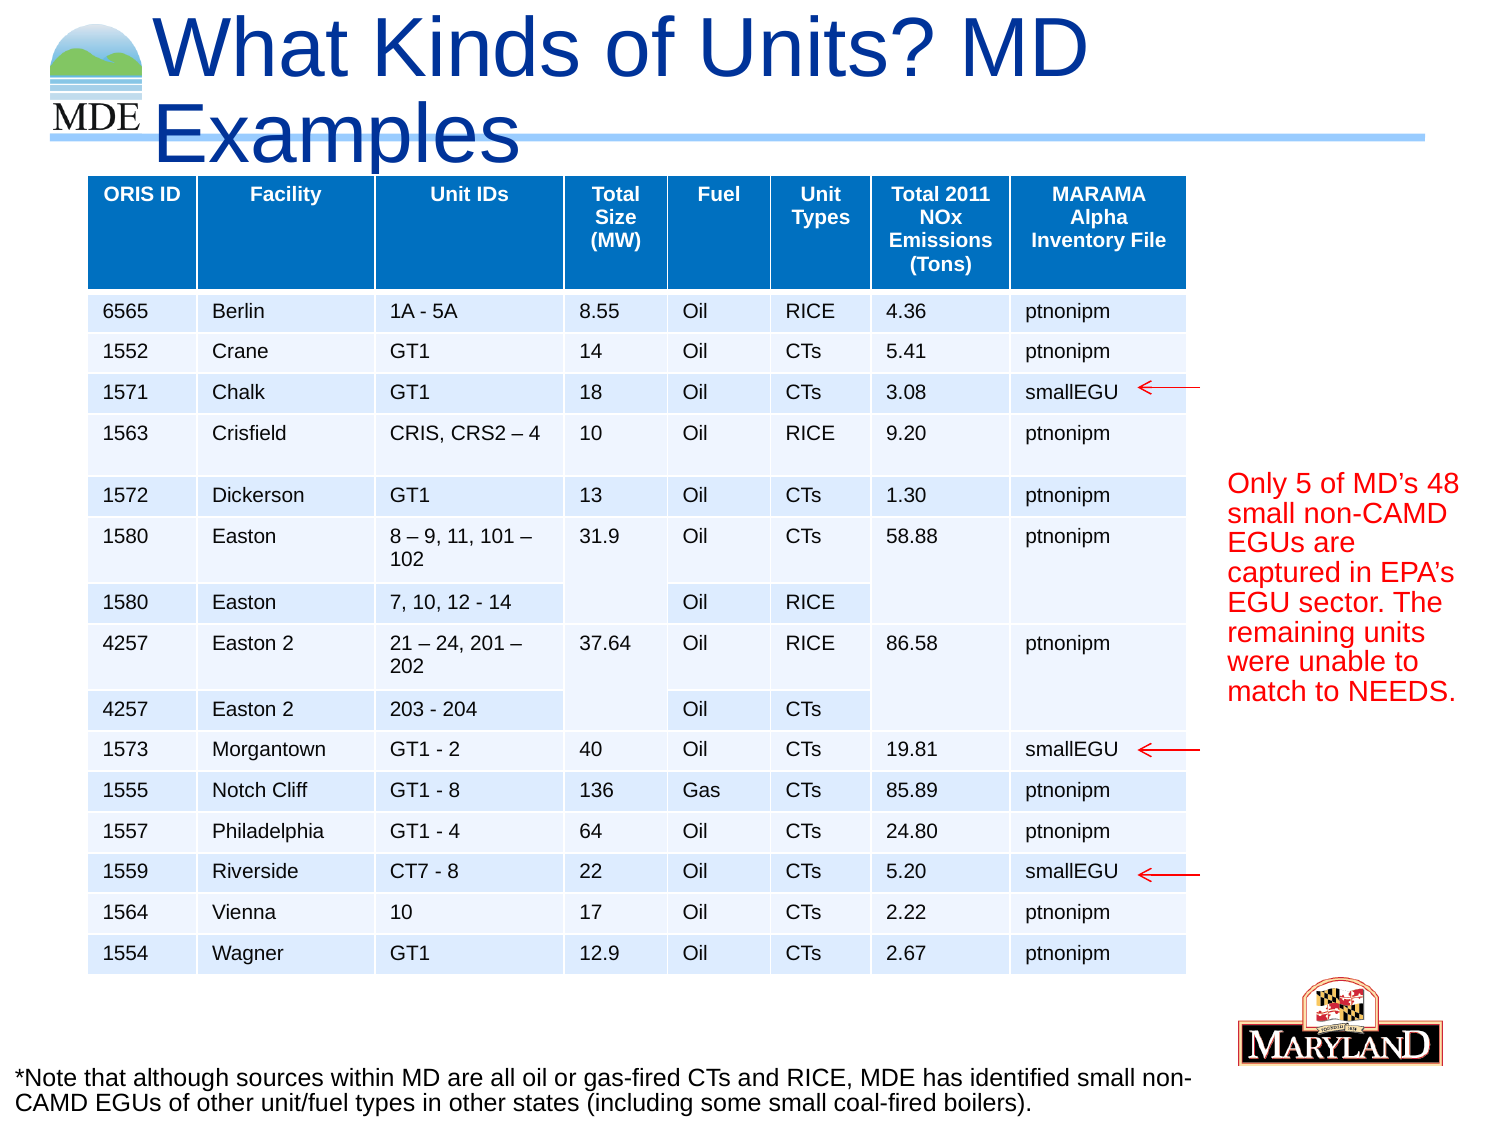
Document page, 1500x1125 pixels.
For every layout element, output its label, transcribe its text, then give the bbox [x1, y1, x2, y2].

table_cell smallEGU [1011, 374, 1186, 413]
table_cell Oil [668, 813, 770, 852]
table_cell ptnonipm [1011, 813, 1186, 852]
table_cell ptnonipm [1011, 772, 1186, 811]
text_box Only 5 of MD’s 48 small non-CAMD EGUs are captured in EPA’s EGU sector. The remaining units were unable to match to NEEDS. [1212, 462, 1475, 715]
table_header ORIS ID [88, 176, 196, 289]
table_cell 12.9 [565, 935, 667, 974]
table_cell RICE [771, 625, 870, 689]
text_box *Note that although sources within MD are all oil or gas-fired CTs and RICE, MDE has identified small non-CAMD EGUs of other unit/fuel types in other states (including some small coal-fired boilers). [0, 1058, 1238, 1124]
table_cell CTs [771, 772, 870, 811]
table_cell 6565 [88, 295, 196, 332]
table_cell Oil [668, 477, 770, 516]
table_cell Oil [668, 295, 770, 332]
table_cell CTs [771, 691, 870, 730]
table_cell 136 [565, 772, 667, 811]
table_cell CT7 - 8 [376, 854, 563, 892]
table_cell 31.9 [565, 518, 667, 623]
table_cell Oil [668, 374, 770, 413]
table_cell CTs [771, 894, 870, 933]
table_header Unit IDs [376, 176, 563, 289]
table_cell Vienna [198, 894, 374, 933]
table_cell 1580 [88, 518, 196, 582]
table_cell RICE [771, 415, 870, 475]
table_cell Easton 2 [198, 691, 374, 730]
table_cell 8.55 [565, 295, 667, 332]
table_cell 1555 [88, 772, 196, 811]
table_cell 40 [565, 732, 667, 770]
table_cell Riverside [198, 854, 374, 892]
table_cell 1564 [88, 894, 196, 933]
table_cell 10 [376, 894, 563, 933]
table_cell Notch Cliff [198, 772, 374, 811]
table_header Facility [198, 176, 374, 289]
table_cell ptnonipm [1011, 334, 1186, 372]
table_cell Crane [198, 334, 374, 372]
table_header Unit Types [771, 176, 870, 289]
table_cell GT1 - 4 [376, 813, 563, 852]
table_cell Philadelphia [198, 813, 374, 852]
table_cell 18 [565, 374, 667, 413]
table_cell GT1 - 2 [376, 732, 563, 770]
table_cell 2.67 [872, 935, 1009, 974]
table_cell Oil [668, 518, 770, 582]
table_cell Oil [668, 625, 770, 689]
table_cell 7, 10, 12 - 14 [376, 584, 563, 623]
table_cell Oil [668, 894, 770, 933]
table_cell ptnonipm [1011, 935, 1186, 974]
table_cell Easton [198, 584, 374, 623]
table_cell 9.20 [872, 415, 1009, 475]
table_cell 8 – 9, 11, 101 – 102 [376, 518, 563, 582]
table_cell ptnonipm [1011, 518, 1186, 623]
table_cell RICE [771, 295, 870, 332]
table_cell Oil [668, 691, 770, 730]
table_cell Oil [668, 584, 770, 623]
table_cell 5.41 [872, 334, 1009, 372]
table_cell CTs [771, 854, 870, 892]
table_cell 37.64 [565, 625, 667, 730]
table_cell 1573 [88, 732, 196, 770]
table_cell CTs [771, 935, 870, 974]
table_cell 1571 [88, 374, 196, 413]
picture [1237, 974, 1450, 1072]
table_cell Oil [668, 415, 770, 475]
table_cell 64 [565, 813, 667, 852]
table_cell RICE [771, 584, 870, 623]
table_cell Morgantown [198, 732, 374, 770]
table_cell 2.22 [872, 894, 1009, 933]
table_cell 21 – 24, 201 – 202 [376, 625, 563, 689]
table_cell 24.80 [872, 813, 1009, 852]
table_cell 4257 [88, 691, 196, 730]
table_cell CTs [771, 732, 870, 770]
table_cell 14 [565, 334, 667, 372]
table_cell 58.88 [872, 518, 1009, 623]
table_cell Wagner [198, 935, 374, 974]
table_header Fuel [668, 176, 770, 289]
table_cell 19.81 [872, 732, 1009, 770]
table_cell 4257 [88, 625, 196, 689]
table_cell smallEGU [1011, 854, 1186, 892]
table_cell GT1 [376, 334, 563, 372]
table_cell Easton [198, 518, 374, 582]
table_cell Oil [668, 334, 770, 372]
table_header MARAMA Alpha Inventory File [1011, 176, 1186, 289]
table_cell 1.30 [872, 477, 1009, 516]
table_header Total Size (MW) [565, 176, 667, 289]
table_cell Dickerson [198, 477, 374, 516]
table_cell 1572 [88, 477, 196, 516]
table_cell ptnonipm [1011, 894, 1186, 933]
table_cell 5.20 [872, 854, 1009, 892]
table_cell Chalk [198, 374, 374, 413]
table_cell Crisfield [198, 415, 374, 475]
table_cell smallEGU [1011, 732, 1186, 770]
table_cell GT1 [376, 477, 563, 516]
table_cell 13 [565, 477, 667, 516]
table_cell Oil [668, 732, 770, 770]
table_cell 4.36 [872, 295, 1009, 332]
table_cell 3.08 [872, 374, 1009, 413]
table_cell 85.89 [872, 772, 1009, 811]
table_cell 1554 [88, 935, 196, 974]
table_cell 1563 [88, 415, 196, 475]
title What Kinds of Units? MD Examples [137, 0, 1463, 188]
table_cell ptnonipm [1011, 415, 1186, 475]
table_cell CTs [771, 477, 870, 516]
table_cell Oil [668, 854, 770, 892]
table_cell 86.58 [872, 625, 1009, 730]
table_cell CRIS, CRS2 – 4 [376, 415, 563, 475]
table_cell Berlin [198, 295, 374, 332]
table_cell ptnonipm [1011, 295, 1186, 332]
table_cell 203 - 204 [376, 691, 563, 730]
table_cell Easton 2 [198, 625, 374, 689]
table_cell 17 [565, 894, 667, 933]
table_cell ptnonipm [1011, 625, 1186, 730]
table_cell CTs [771, 813, 870, 852]
table_cell Gas [668, 772, 770, 811]
picture [50, 24, 137, 133]
table_header Total 2011 NOx Emissions (Tons) [872, 176, 1009, 289]
table_cell CTs [771, 374, 870, 413]
table_cell GT1 [376, 374, 563, 413]
table_cell 22 [565, 854, 667, 892]
table_cell CTs [771, 334, 870, 372]
table_cell 1557 [88, 813, 196, 852]
table_cell GT1 - 8 [376, 772, 563, 811]
table_cell 10 [565, 415, 667, 475]
table_cell Oil [668, 935, 770, 974]
table_cell 1580 [88, 584, 196, 623]
table_cell 1559 [88, 854, 196, 892]
table_cell GT1 [376, 935, 563, 974]
table_cell ptnonipm [1011, 477, 1186, 516]
table_cell 1552 [88, 334, 196, 372]
table_cell CTs [771, 518, 870, 582]
table_cell 1A - 5A [376, 295, 563, 332]
